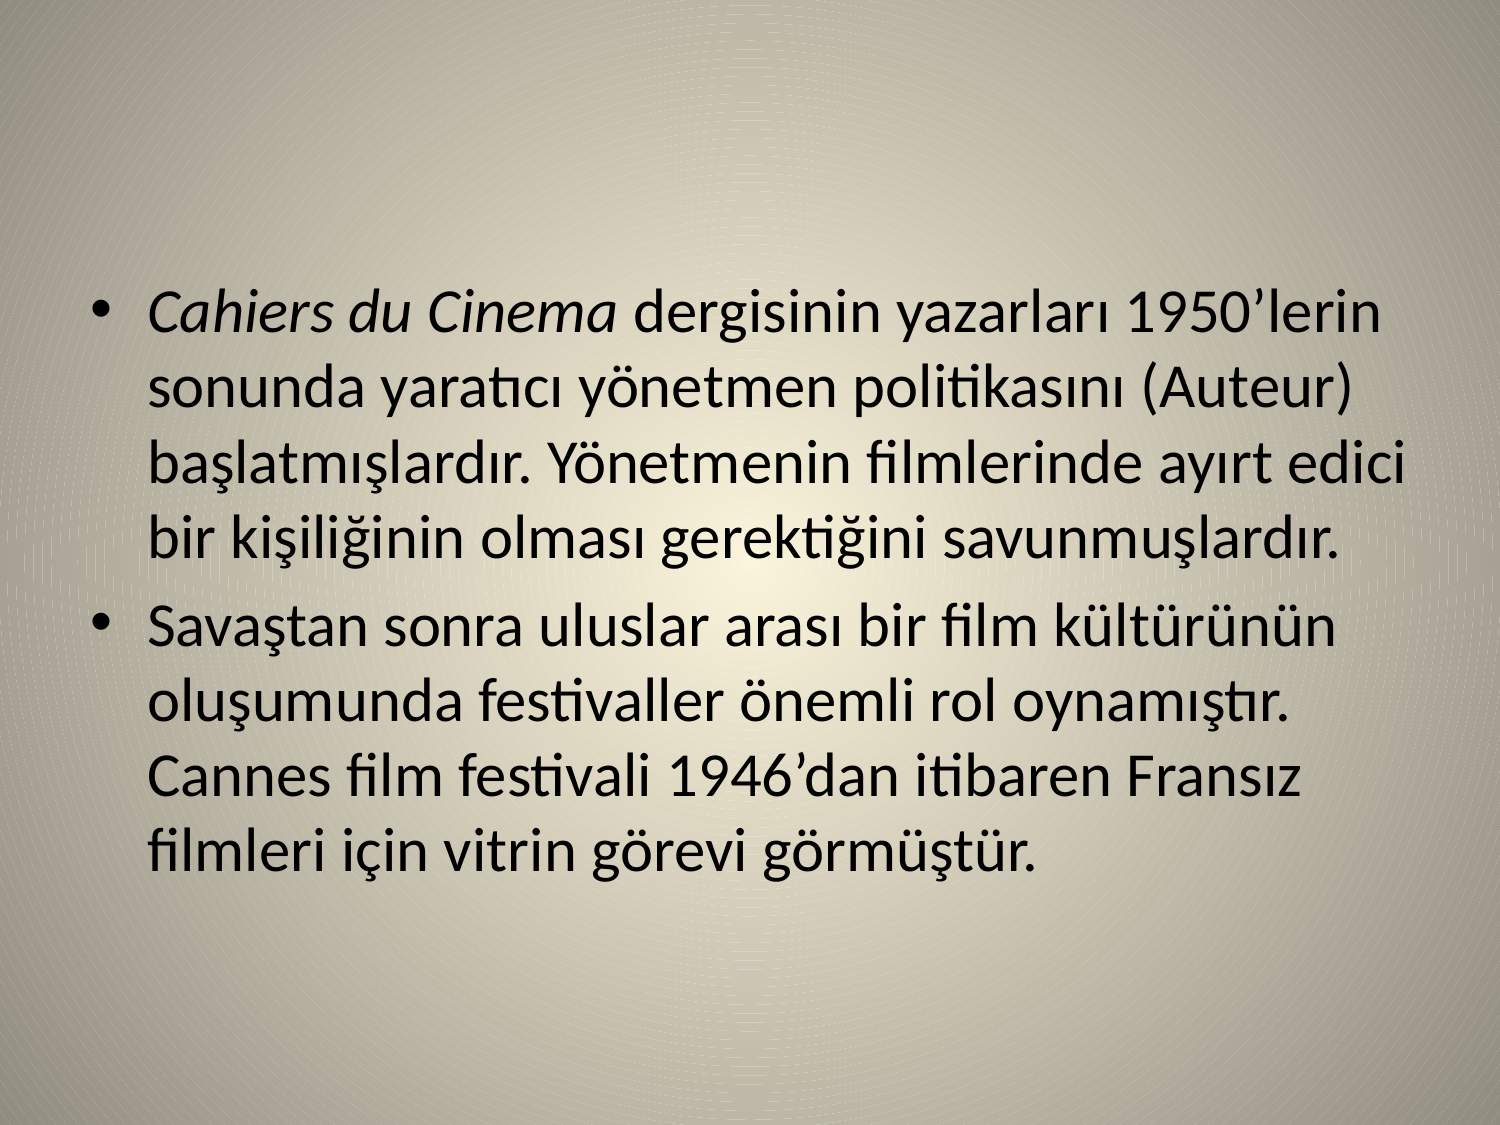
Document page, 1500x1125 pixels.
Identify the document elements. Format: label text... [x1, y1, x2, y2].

list Cahiers du Cinema dergisinin yazarları 1950’lerin sonunda yaratıcı yönetmen politikasını (Auteur) başlatmışlardır. Yönetmenin filmlerinde ayırt edici bir kişiliğinin olması gerektiğini savunmuşlardır. Savaştan sonra uluslar arası bir film kültürünün oluşumunda festivaller önemli rol oynamıştır. Cannes film festivali 1946’dan itibaren Fransız filmleri için vitrin görevi görmüştür. [75, 262, 1425, 1005]
